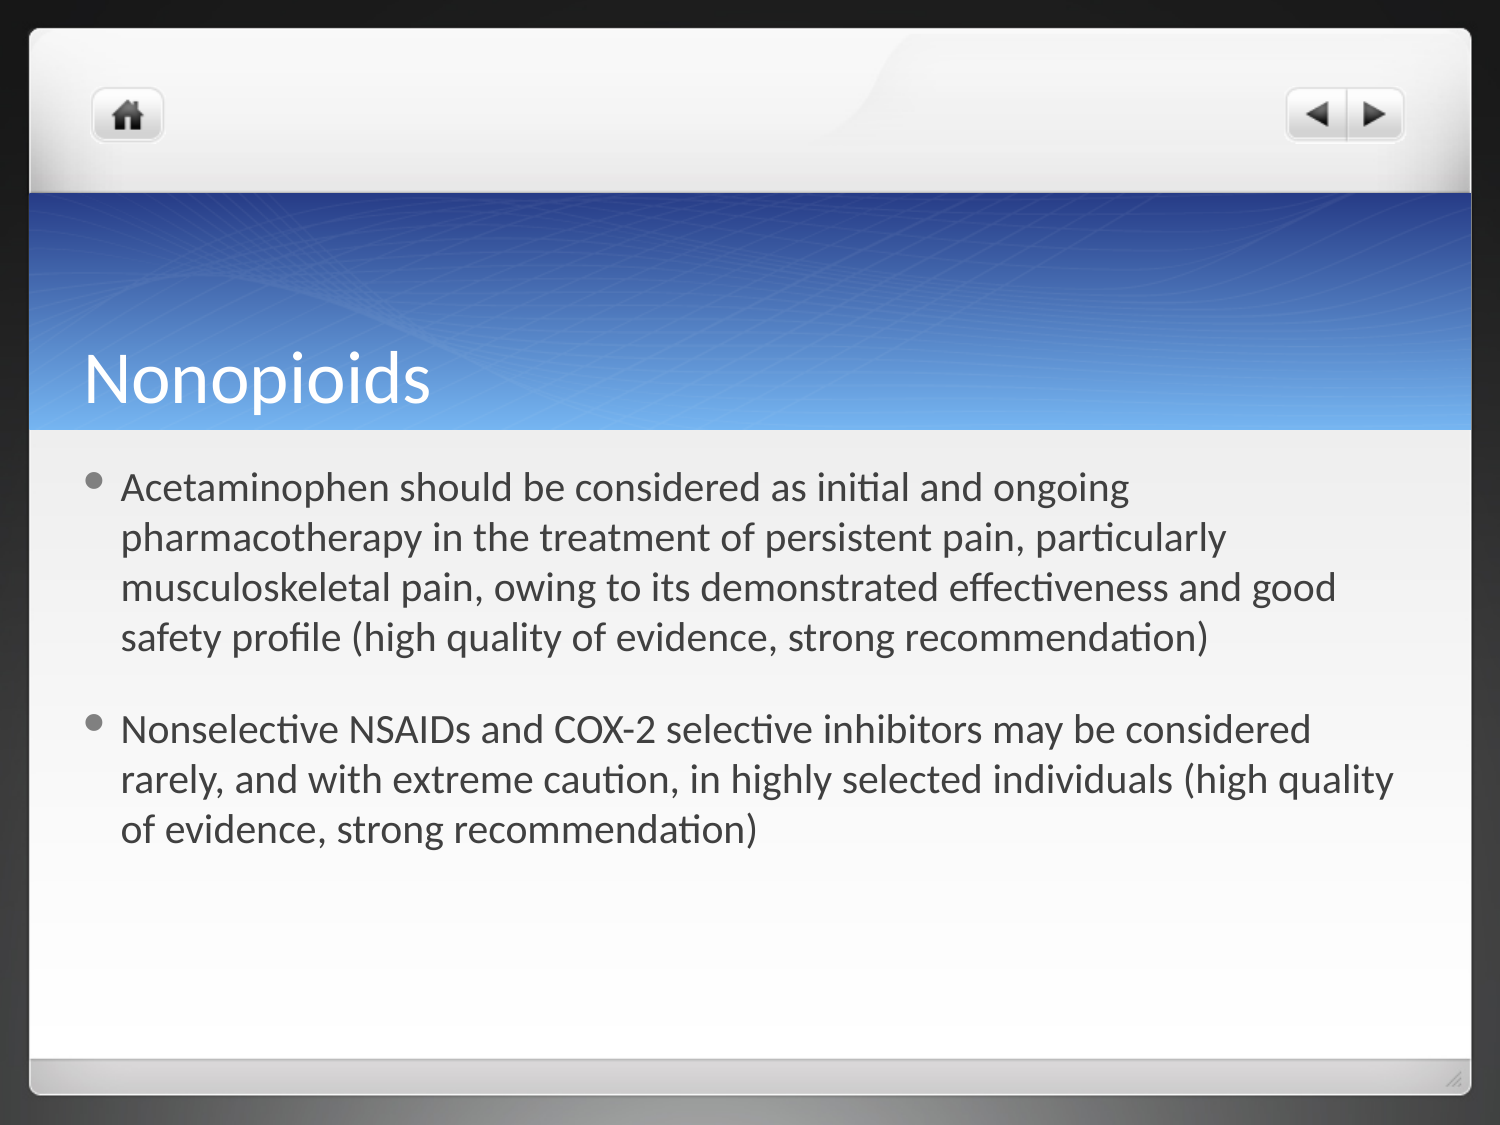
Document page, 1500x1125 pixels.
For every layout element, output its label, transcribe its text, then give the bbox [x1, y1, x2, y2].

list Acetaminophen should be considered as initial and ongoing pharmacotherapy in the treatment of persistent pain, particularly musculoskeletal pain, owing to its demonstrated effectiveness and good safety profile (high quality of evidence, strong recommendation) Nonselective NSAIDs and COX-2 selective inhibitors may be considered rarely, and with extreme caution, in highly selected individuals (high quality of evidence, strong recommendation) [68, 452, 1432, 1025]
picture [0, 0, 1500, 1125]
title Nonopioids [68, 238, 1432, 427]
